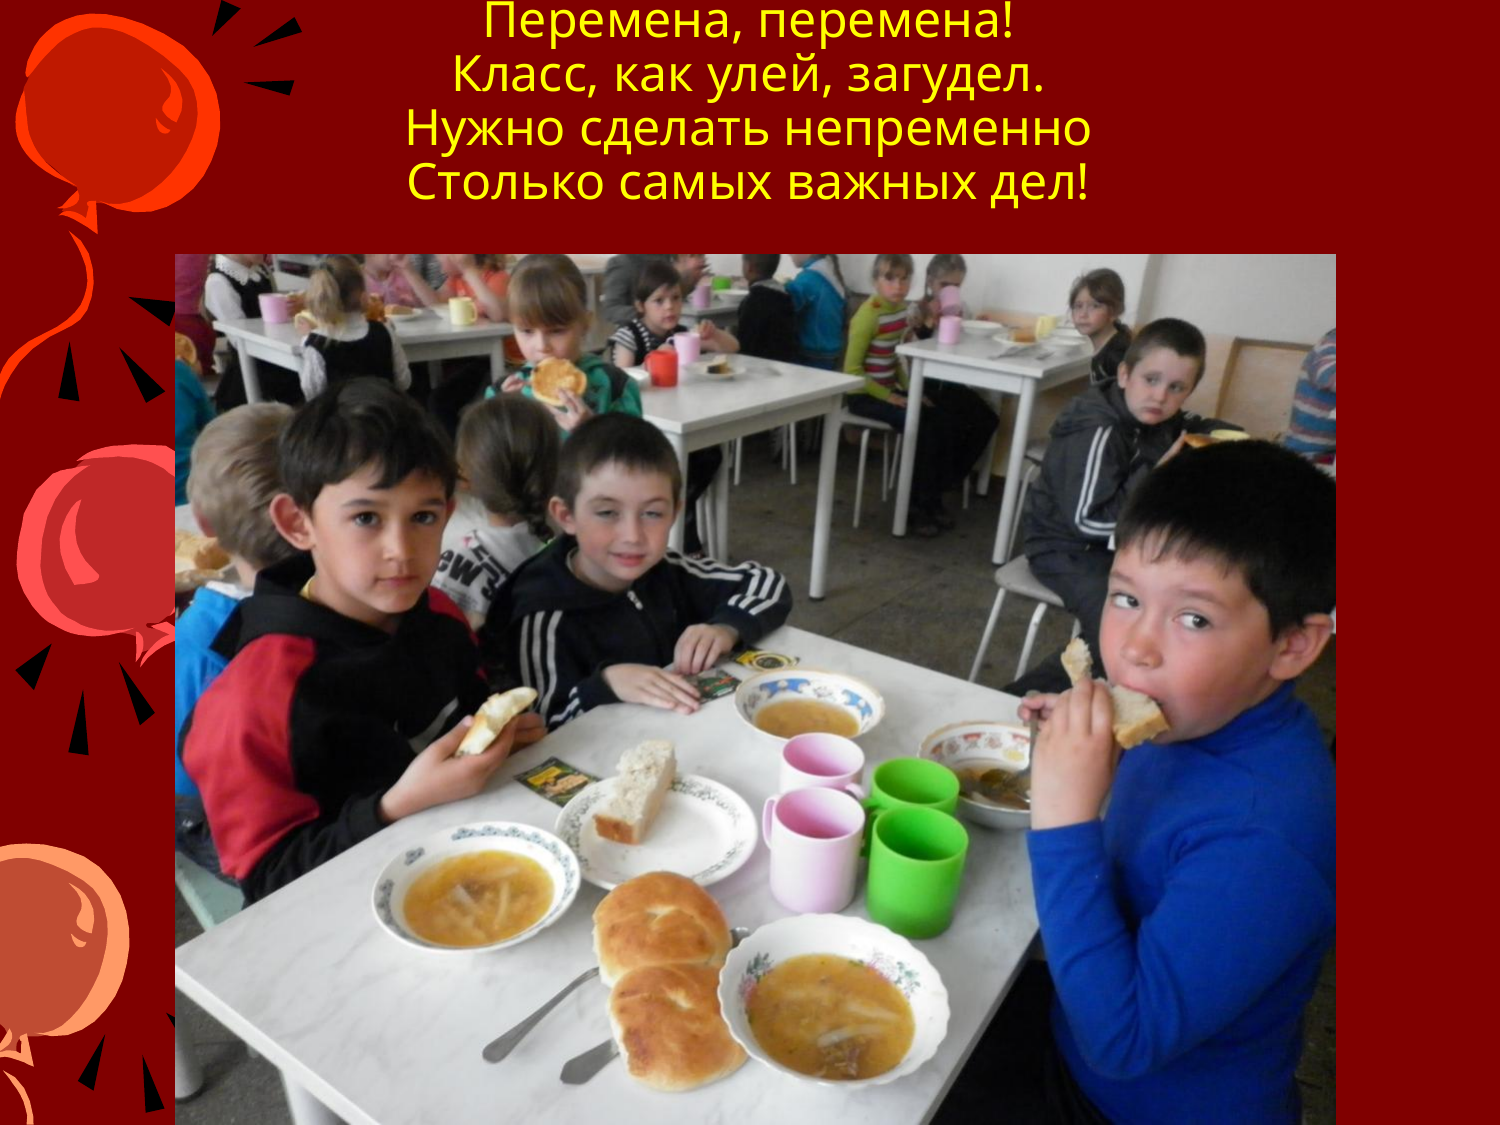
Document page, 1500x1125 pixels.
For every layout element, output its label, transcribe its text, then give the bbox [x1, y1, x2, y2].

picture [175, 254, 1337, 1125]
title Перемена, перемена! Класс, как улей, загудел. Нужно сделать непременно Столько самых важных дел! [72, 16, 1425, 329]
picture [175, 474, 183, 493]
